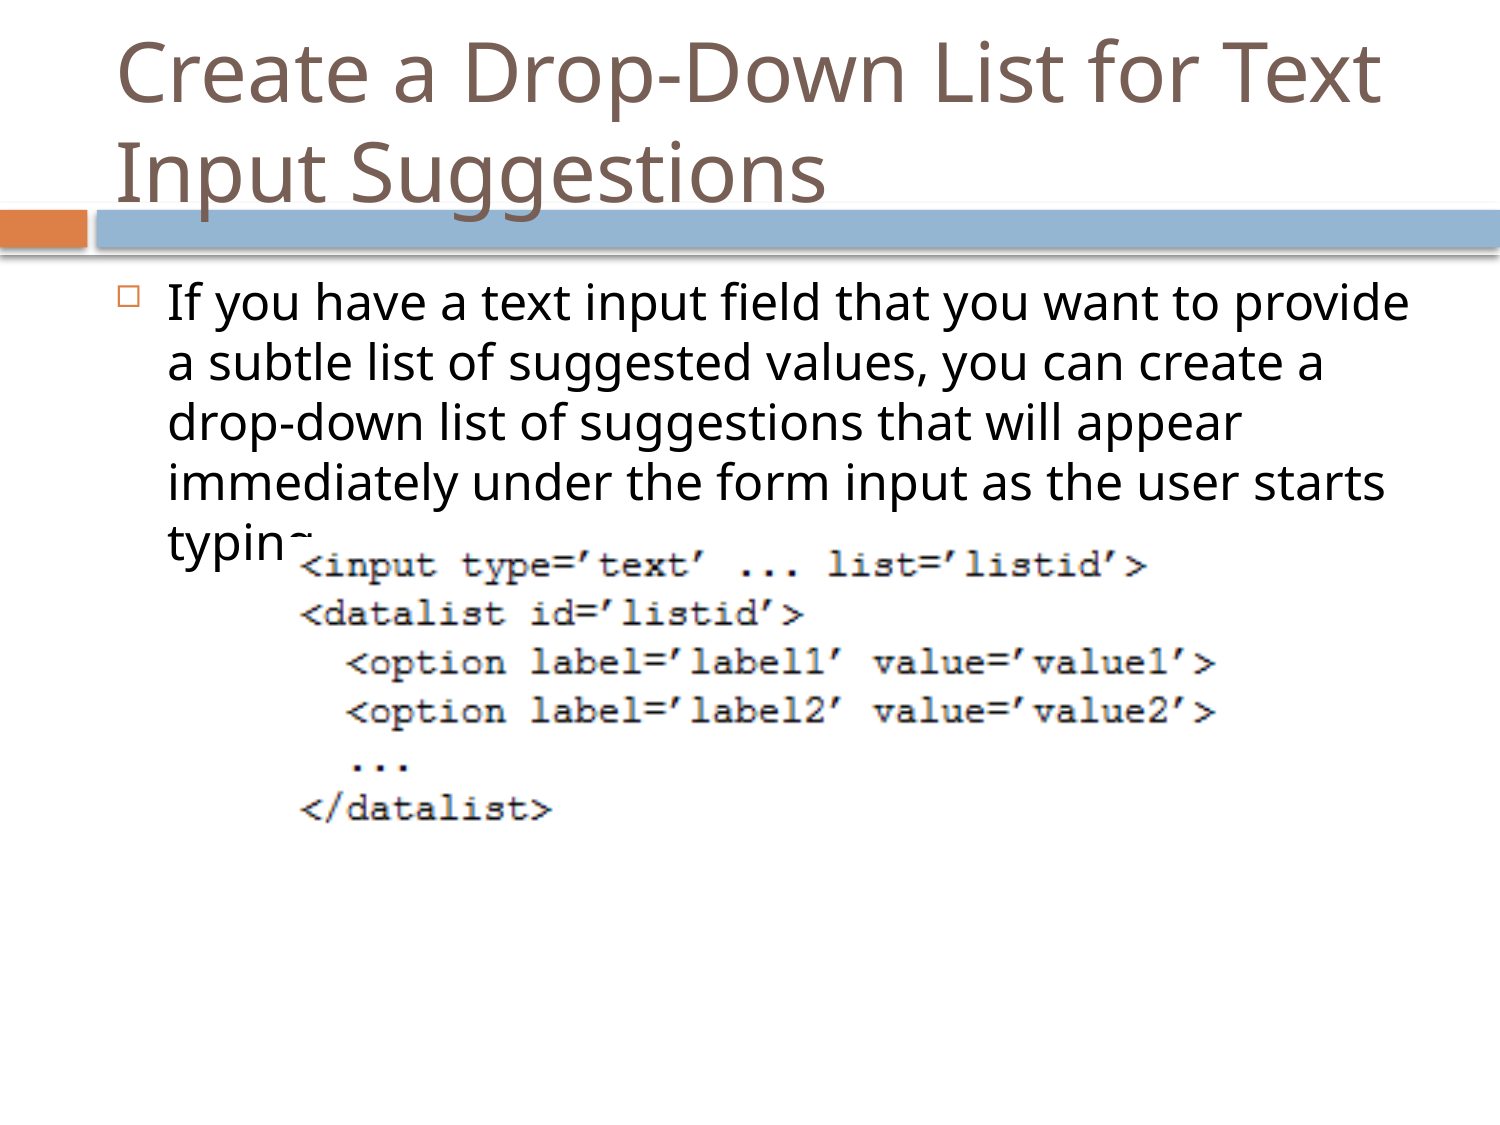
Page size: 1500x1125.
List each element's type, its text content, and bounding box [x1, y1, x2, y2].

picture [287, 537, 1242, 838]
list If you have a text input field that you want to provide a subtle list of suggested values, you can create a drop-down list of suggestions that will appear immediately under the form input as the user starts typing. [100, 262, 1438, 1000]
title Create a Drop-Down List for Text Input Suggestions [100, 37, 1438, 200]
